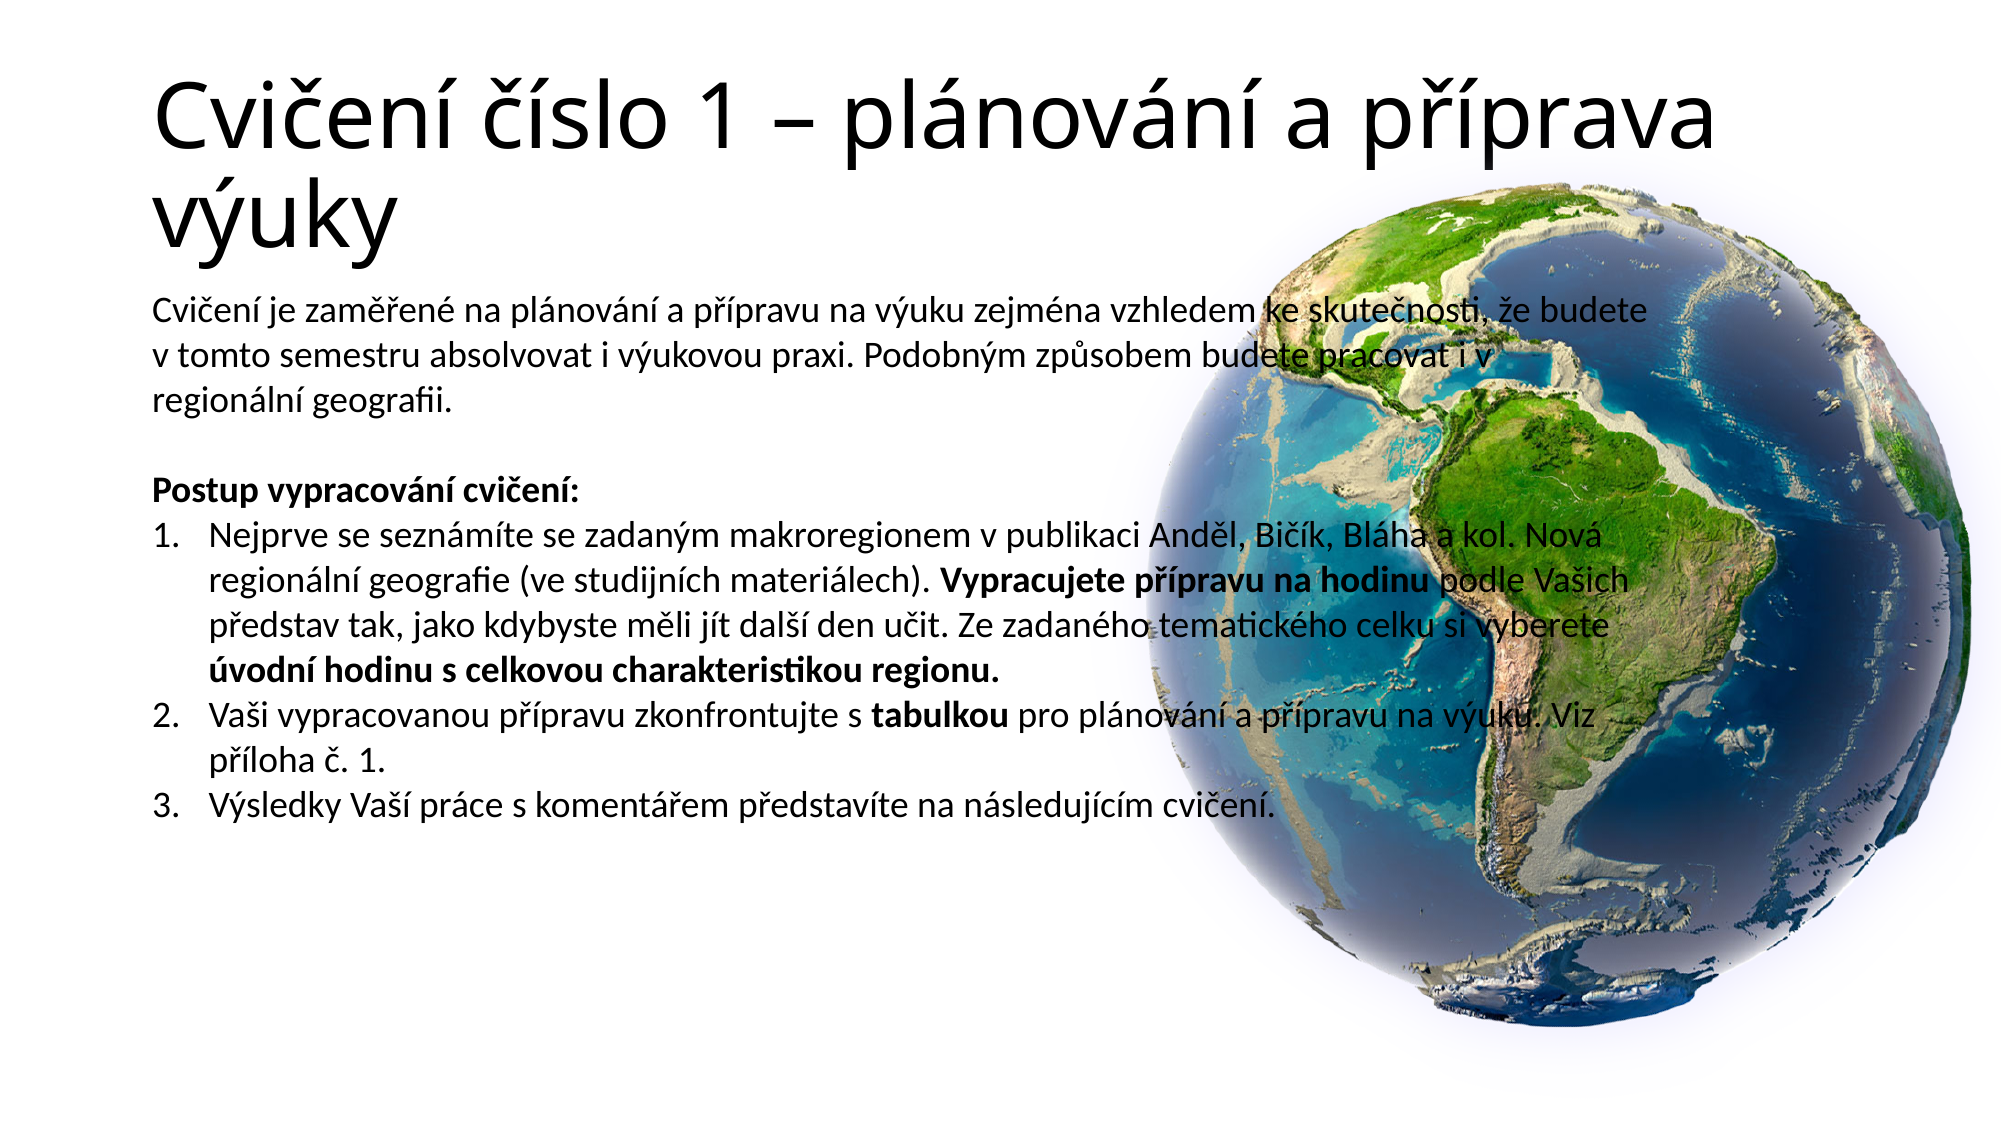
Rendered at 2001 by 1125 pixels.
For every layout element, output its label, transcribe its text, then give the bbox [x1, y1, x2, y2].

picture [1052, 98, 2001, 1103]
text_box Cvičení je zaměřené na plánování a přípravu na výuku zejména vzhledem ke skutečnosti, že budete v tomto semestru absolvovat i výukovou praxi. Podobným způsobem budete pracovat i v regionální geografii. Postup vypracování cvičení: Nejprve se seznámíte se zadaným makroregionem v publikaci Anděl, Bičík, Bláha a kol. Nová regionální geografie (ve studijních materiálech). Vypracujete přípravu na hodinu podle Vašich představ tak, jako kdybyste měli jít další den učit. Ze zadaného tematického celku si vyberete úvodní hodinu s celkovou charakteristikou regionu. Vaši vypracovanou přípravu zkonfrontujte s tabulkou pro plánování a přípravu na výuku. Viz příloha č. 1. Výsledky Vaší práce s komentářem představíte na následujícím cvičení. [137, 277, 1052, 832]
title Cvičení číslo 1 – plánování a příprava výuky [137, 59, 1863, 277]
